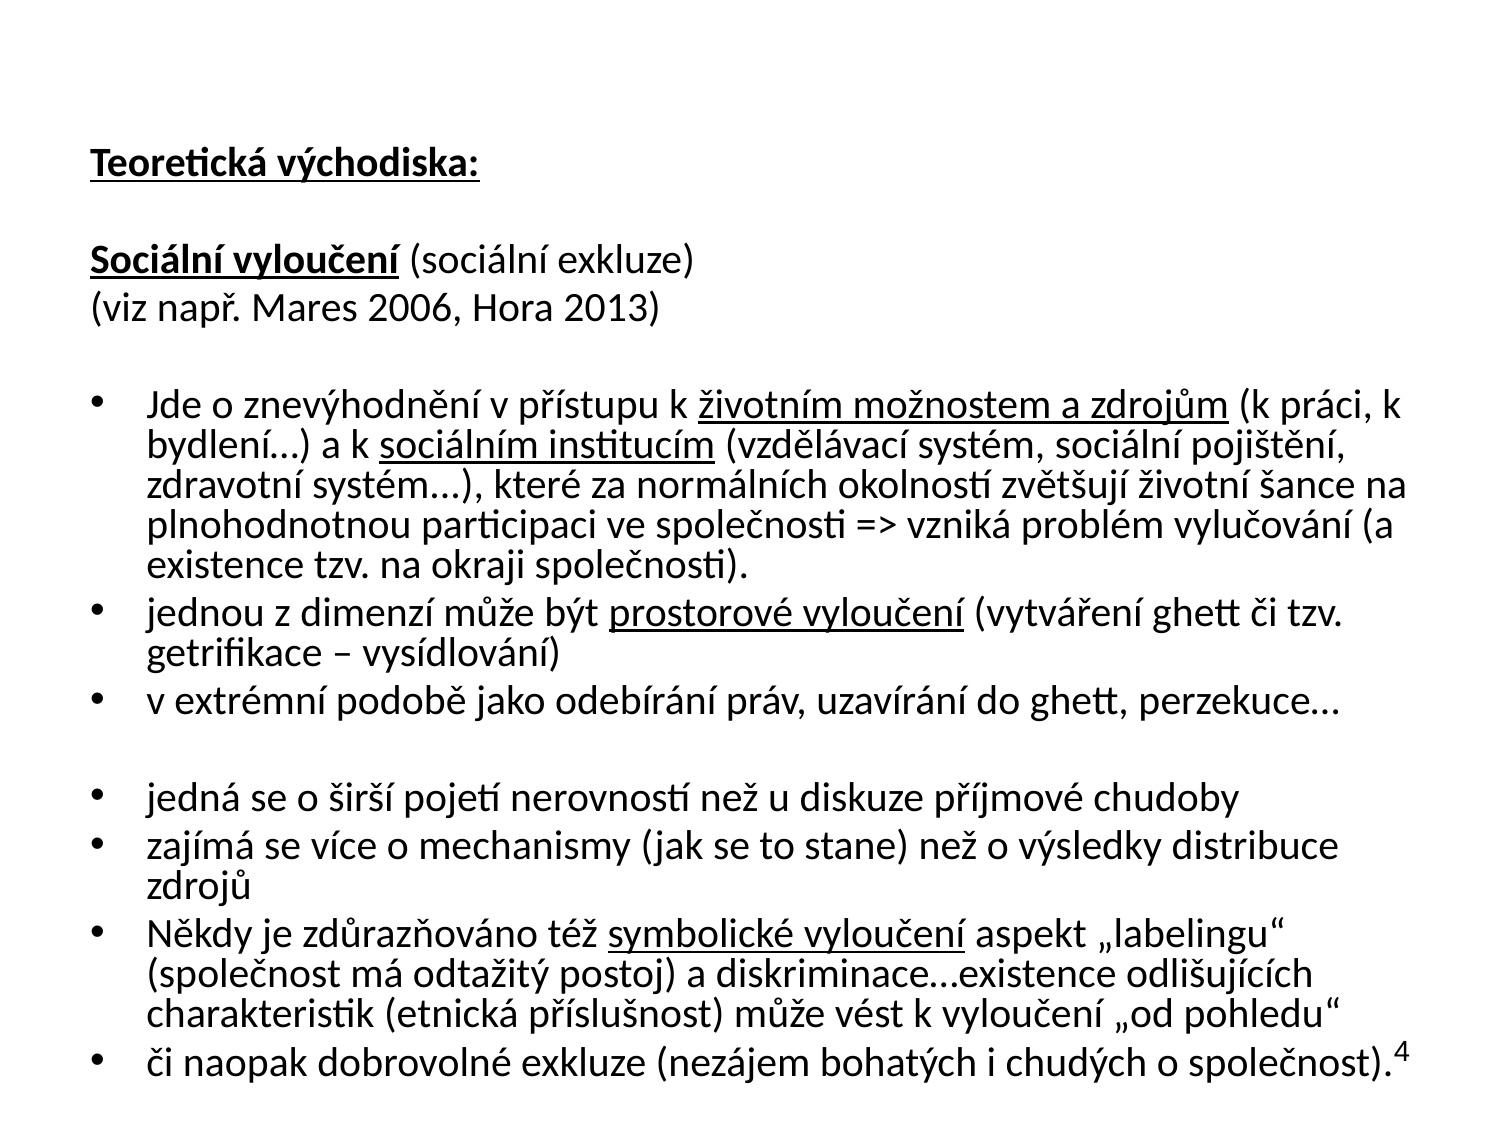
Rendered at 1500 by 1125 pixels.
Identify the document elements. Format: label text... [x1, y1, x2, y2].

slide_number 4 [1074, 1024, 1425, 1103]
list Teoretická východiska: Sociální vyloučení (sociální exkluze) (viz např. Mares 2006, Hora 2013) Jde o znevýhodnění v přístupu k životním možnostem a zdrojům (k práci, k bydlení…) a k sociálním institucím (vzdělávací systém, sociální pojištění, zdravotní systém...), které za normálních okolností zvětšují životní šance na plnohodnotnou participaci ve společnosti => vzniká problém vylučování (a existence tzv. na okraji společnosti). jednou z dimenzí může být prostorové vyloučení (vytváření ghett či tzv. getrifikace – vysídlování) v extrémní podobě jako odebírání práv, uzavírání do ghett, perzekuce… jedná se o širší pojetí nerovností než u diskuze příjmové chudoby zajímá se více o mechanismy (jak se to stane) než o výsledky distribuce zdrojů Někdy je zdůrazňováno též symbolické vyloučení aspekt „labelingu“ (společnost má odtažitý postoj) a diskriminace…existence odlišujících charakteristik (etnická příslušnost) může vést k vyloučení „od pohledu“ či naopak dobrovolné exkluze (nezájem bohatých i chudých o společnost). [75, 137, 1425, 1005]
